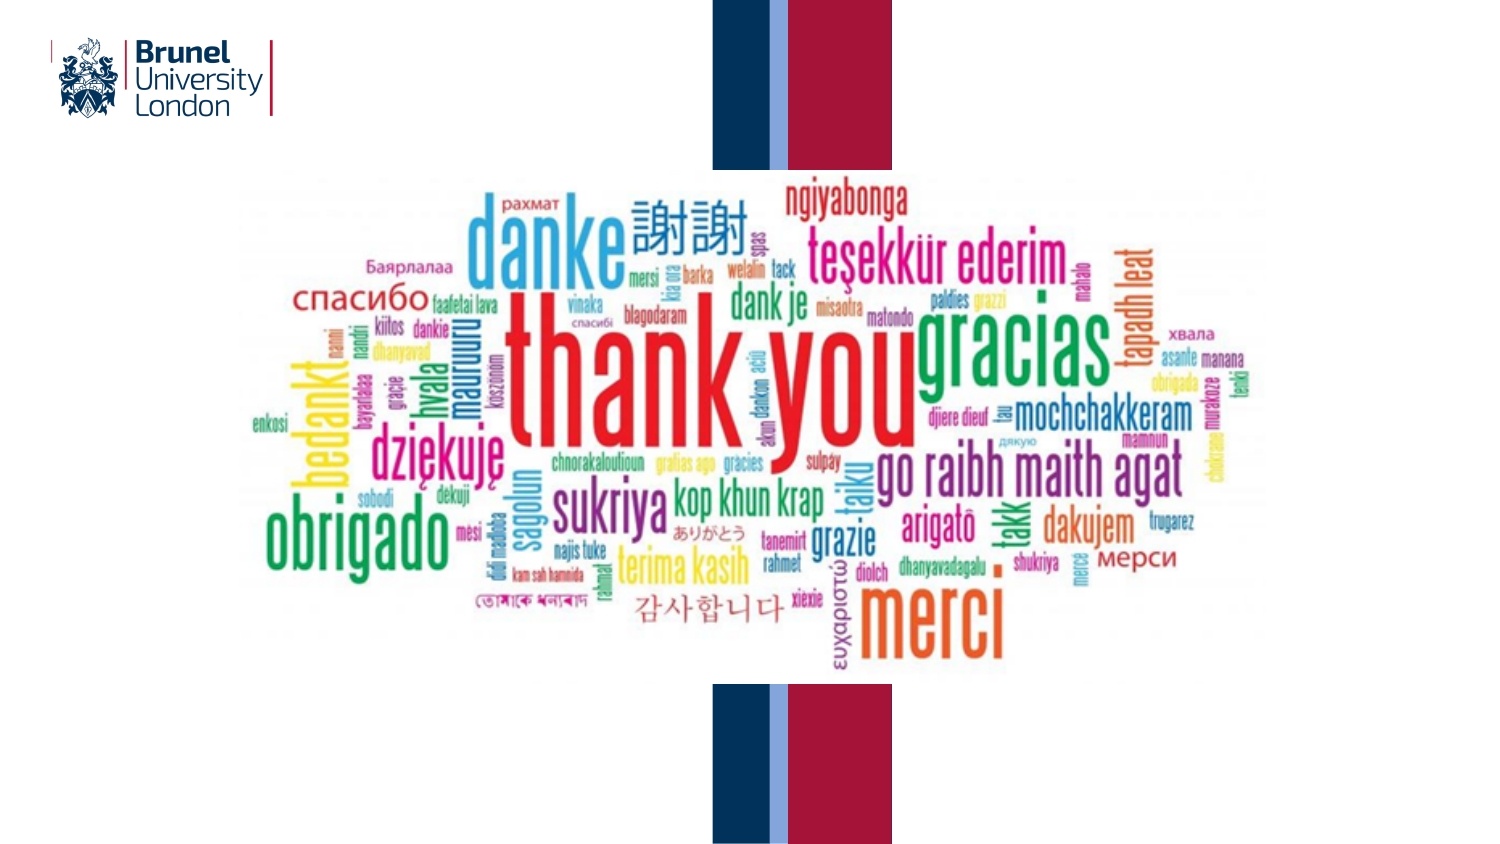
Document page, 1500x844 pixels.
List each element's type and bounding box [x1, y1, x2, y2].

picture [49, 36, 276, 120]
picture [238, 0, 1266, 844]
